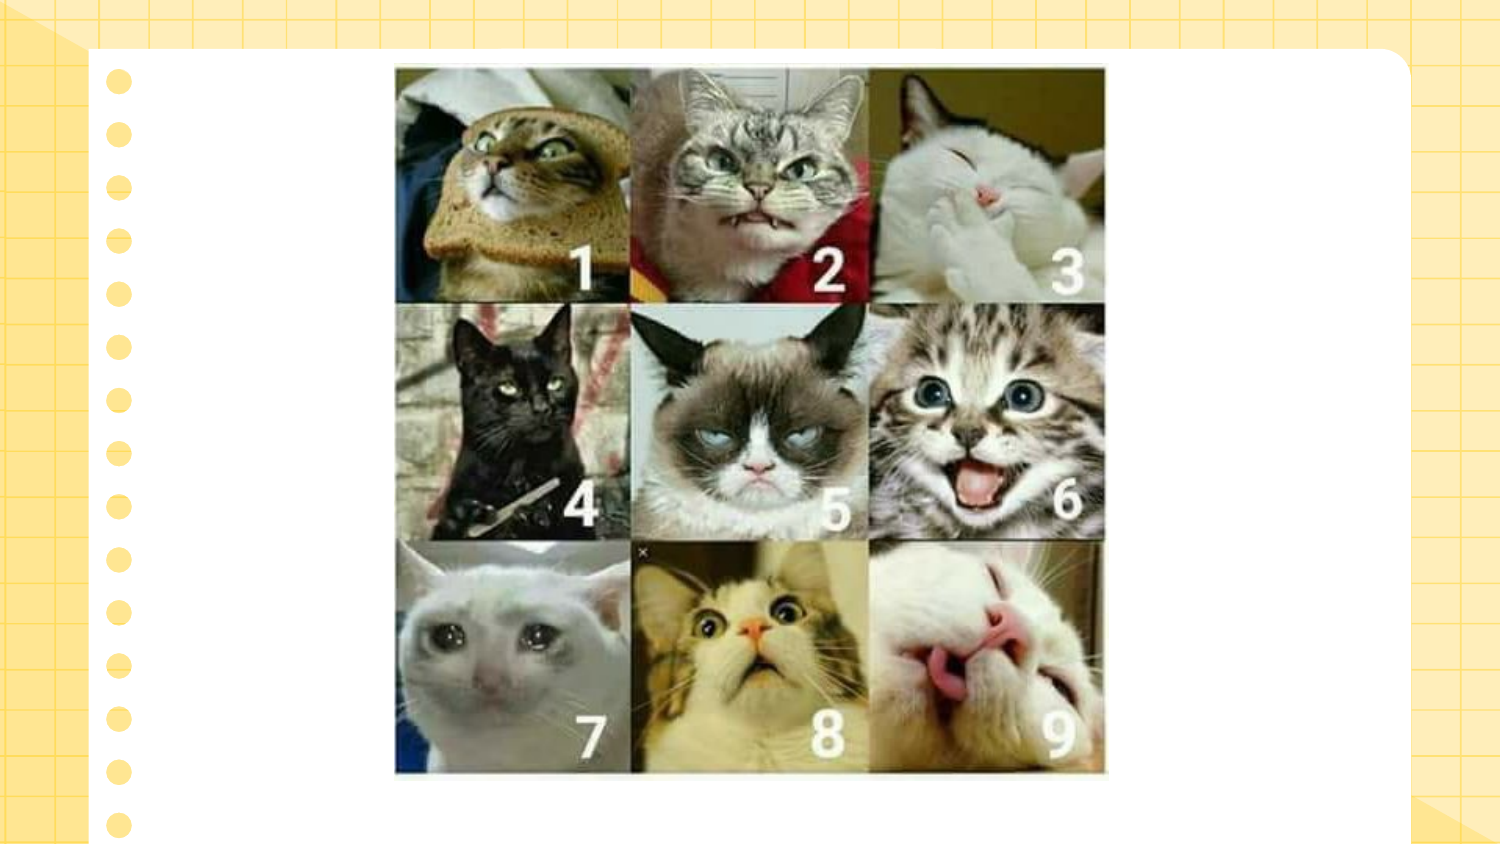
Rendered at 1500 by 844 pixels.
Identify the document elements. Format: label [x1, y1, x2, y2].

picture [393, 62, 1109, 781]
